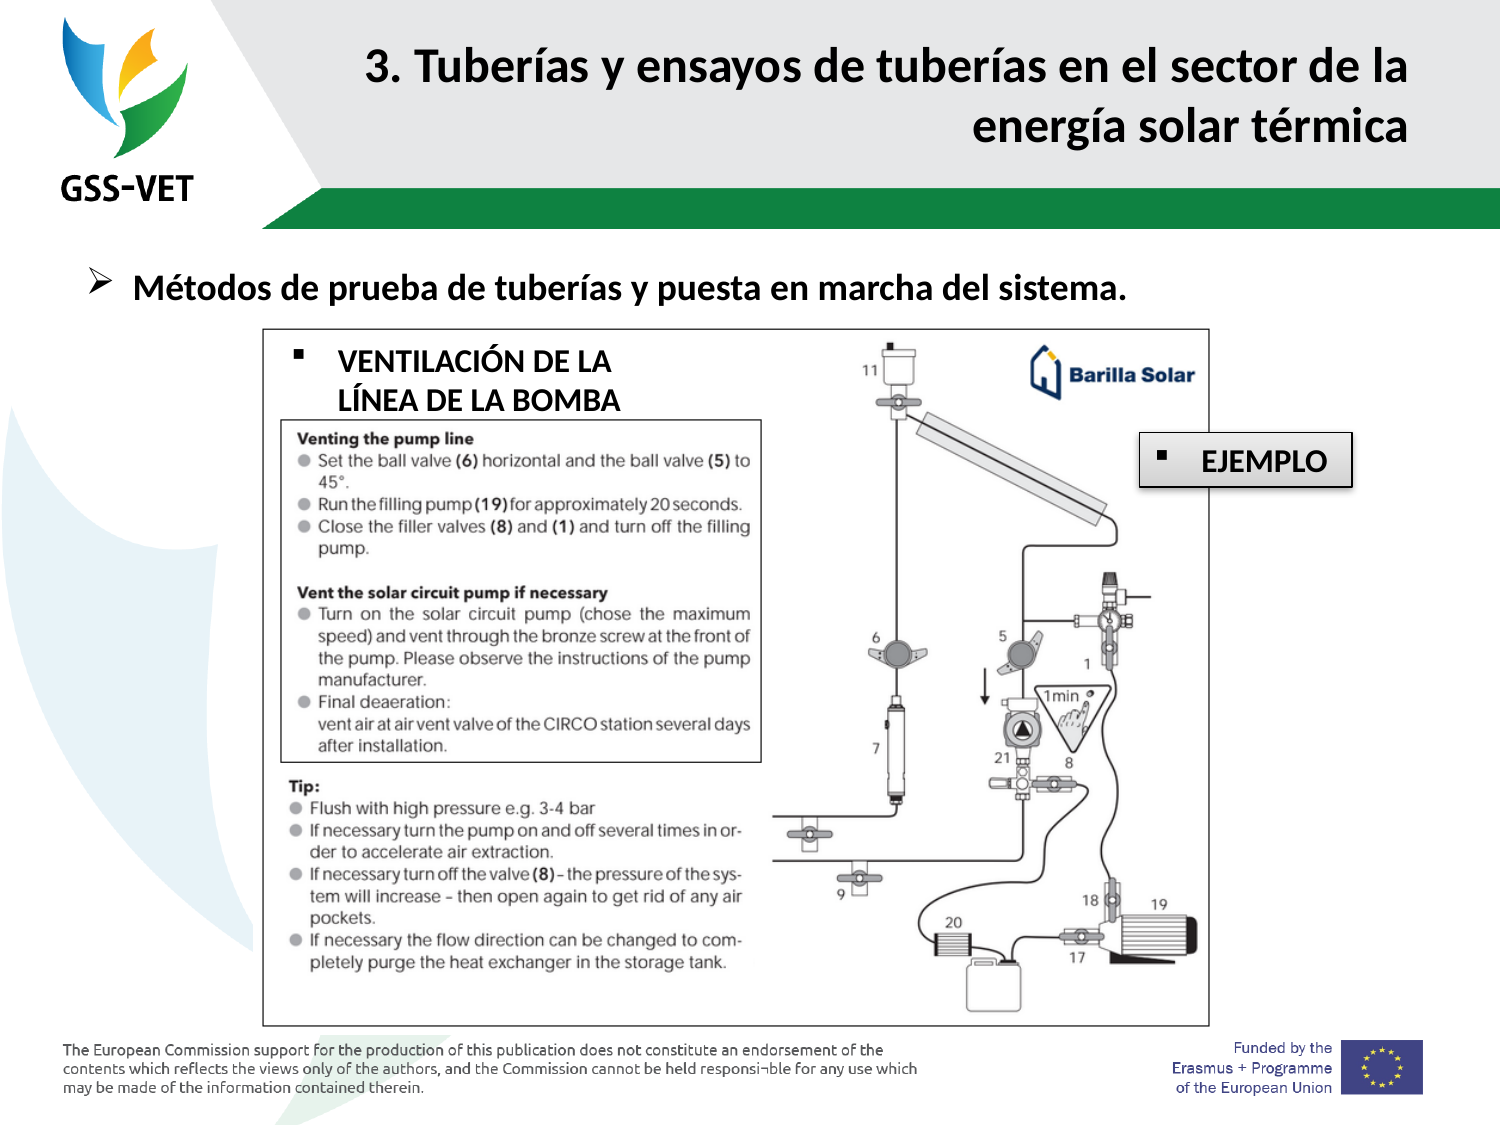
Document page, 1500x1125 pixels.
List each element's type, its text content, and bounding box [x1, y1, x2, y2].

text_box Métodos de prueba de tuberías y puesta en marcha del sistema. [70, 255, 1224, 316]
text_box EJEMPLO [1228, 432, 1353, 488]
title 3. Tuberías y ensayos de tuberías en el sector de la energía solar térmica [324, 0, 1425, 185]
picture [0, 0, 1500, 1125]
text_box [253, 317, 1224, 1036]
